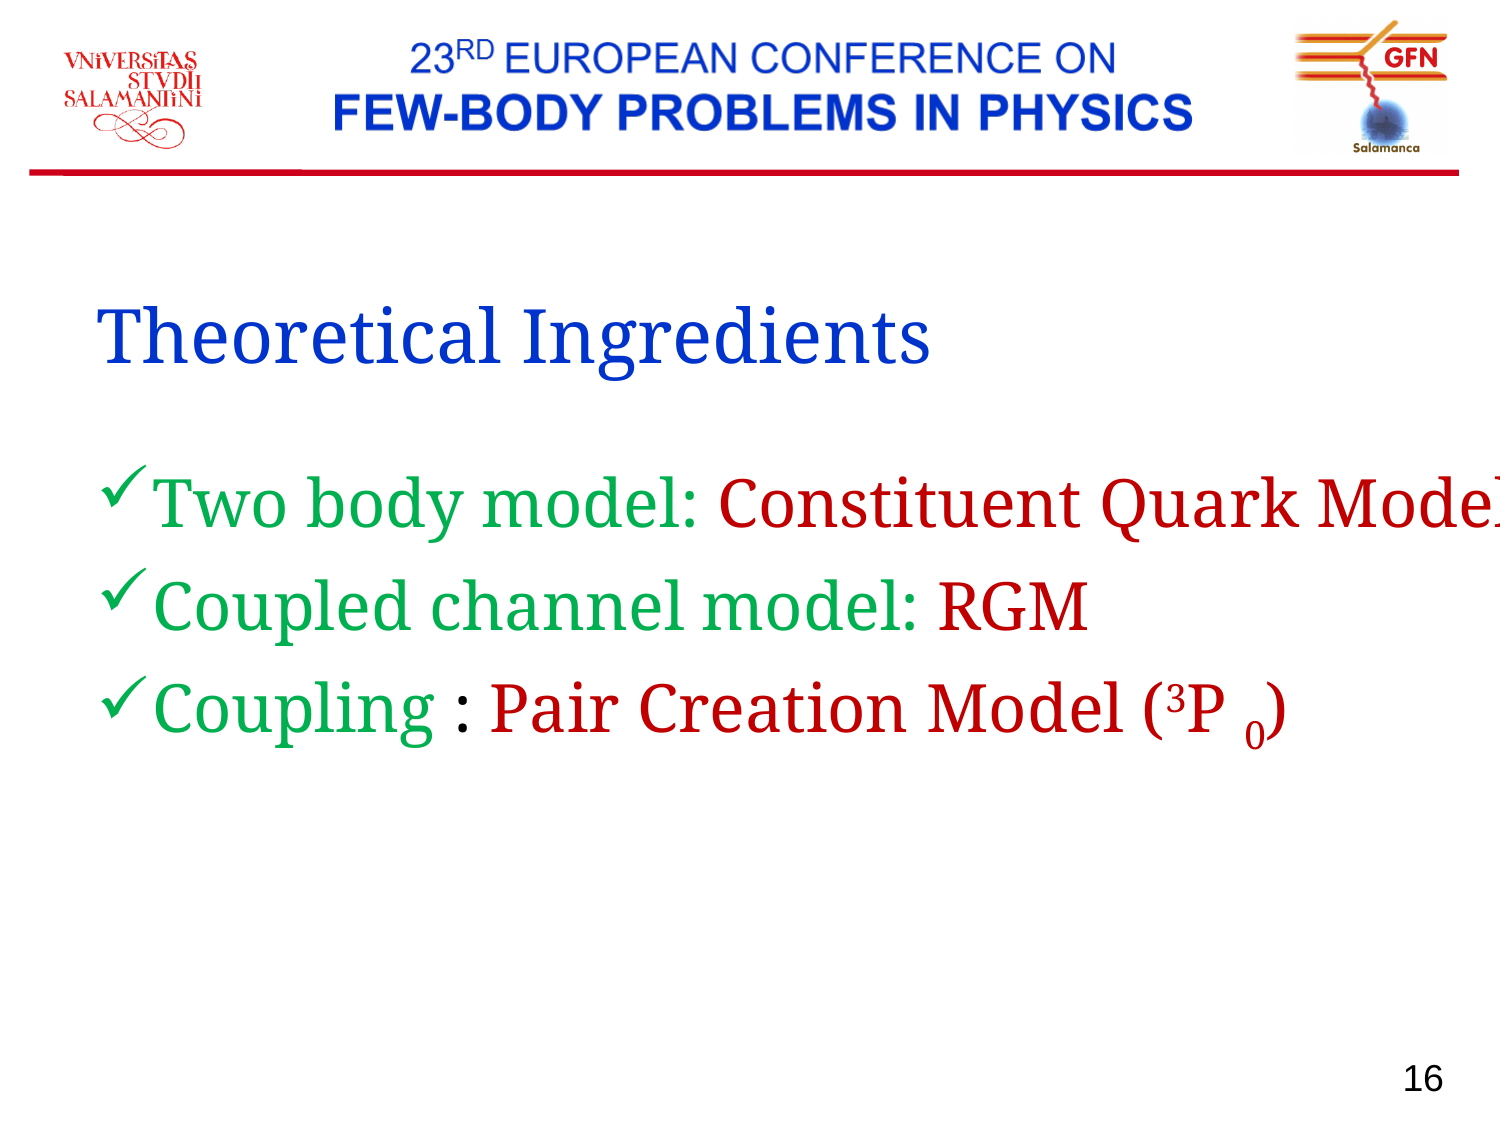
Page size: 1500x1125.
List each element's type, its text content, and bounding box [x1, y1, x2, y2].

text_box Theoretical Ingredients Two body model: Constituent Quark Model Coupled channel model: RGM Coupling : Pair Creation Model (3P 0) [82, 281, 1500, 945]
picture [1293, 18, 1448, 155]
text_box 16 [1387, 1046, 1471, 1107]
picture [300, 18, 1225, 173]
picture [53, 36, 219, 161]
